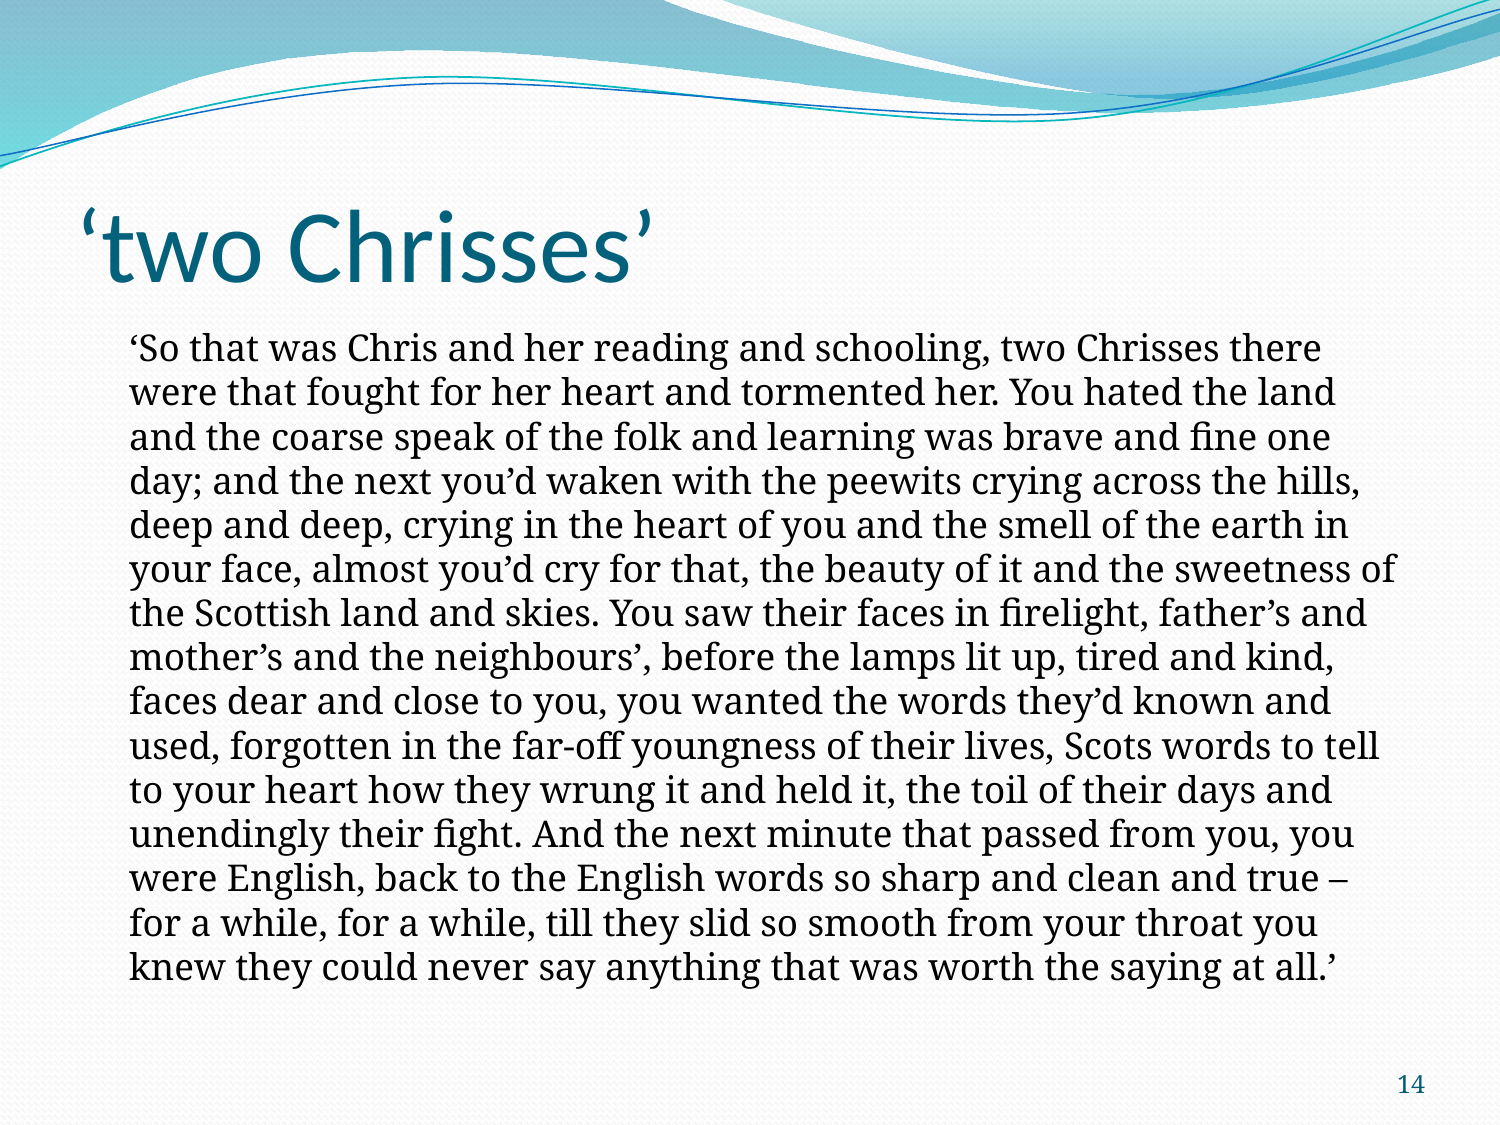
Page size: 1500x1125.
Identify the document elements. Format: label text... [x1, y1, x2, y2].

slide_number 14 [1299, 1042, 1425, 1103]
title ‘two Chrisses’ [75, 115, 1425, 303]
list ‘So that was Chris and her reading and schooling, two Chrisses there were that fought for her heart and tormented her. You hated the land and the coarse speak of the folk and learning was brave and fine one day; and the next you’d waken with the peewits crying across the hills, deep and deep, crying in the heart of you and the smell of the earth in your face, almost you’d cry for that, the beauty of it and the sweetness of the Scottish land and skies. You saw their faces in firelight, father’s and mother’s and the neighbours’, before the lamps lit up, tired and kind, faces dear and close to you, you wanted the words they’d known and used, forgotten in the far-off youngness of their lives, Scots words to tell to your heart how they wrung it and held it, the toil of their days and unendingly their fight. And the next minute that passed from you, you were English, back to the English words so sharp and clean and true – for a while, for a while, till they slid so smooth from your throat you knew they could never say anything that was worth the saying at all.’ [75, 317, 1425, 1038]
